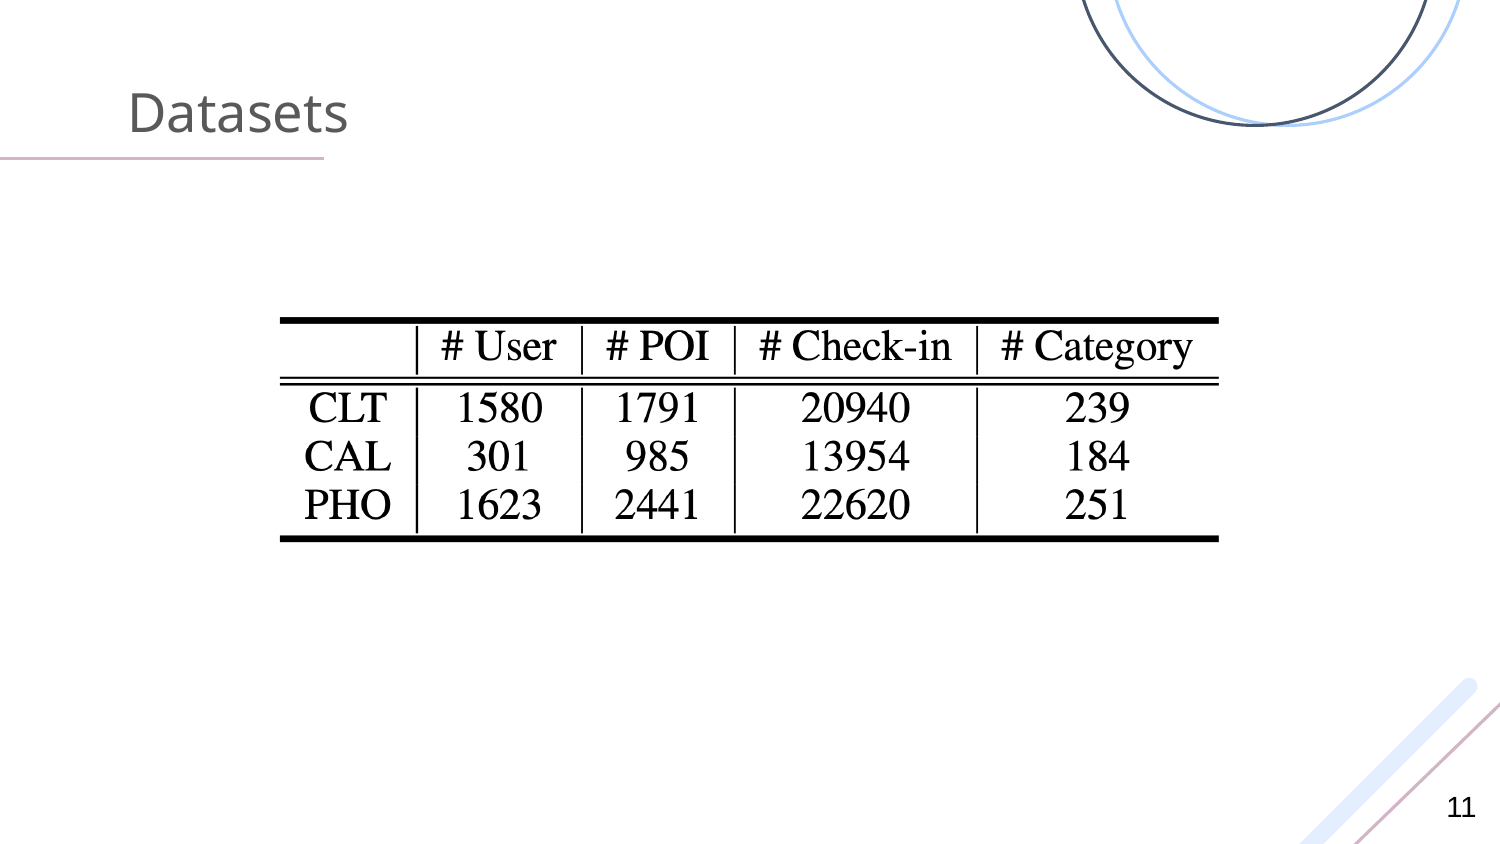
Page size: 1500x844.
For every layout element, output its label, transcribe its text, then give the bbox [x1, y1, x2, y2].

picture [264, 291, 1245, 560]
text_box 11 [1431, 781, 1492, 832]
title Datasets [112, 71, 1143, 159]
